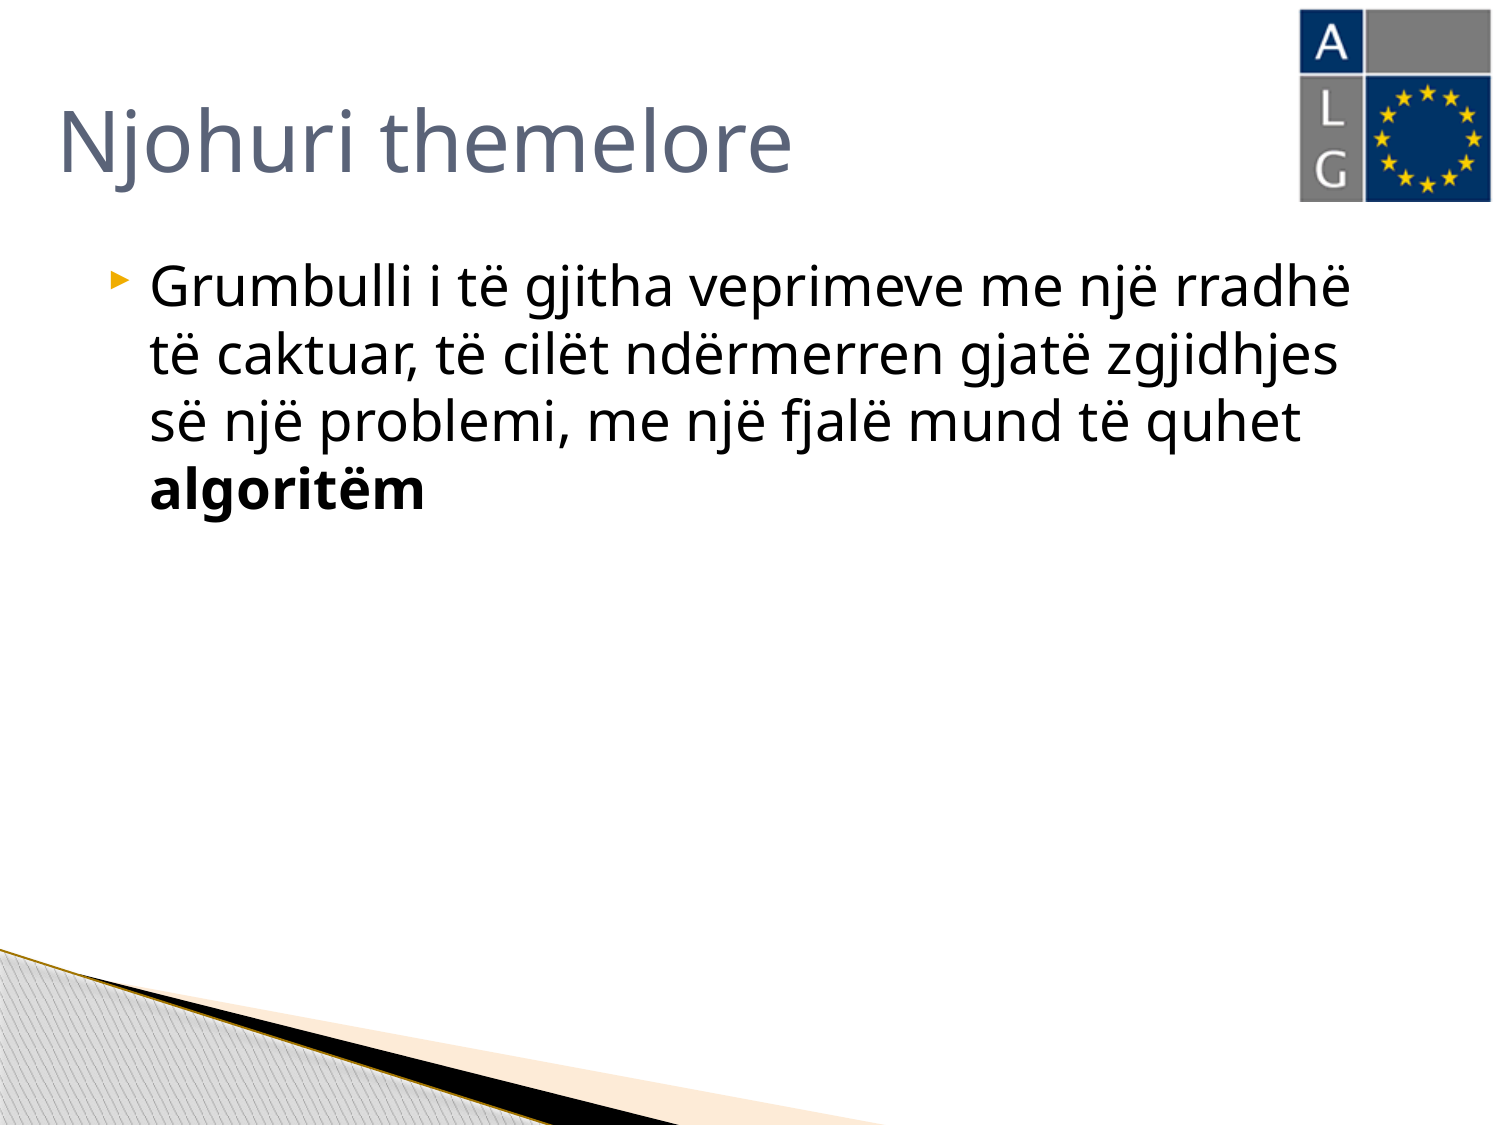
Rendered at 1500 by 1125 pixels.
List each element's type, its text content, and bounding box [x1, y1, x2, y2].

picture [1291, 0, 1500, 202]
list Grumbulli i të gjitha veprimeve me një rradhë të caktuar, të cilët ndërmerren gjatë zgjidhjes së një problemi, me një fjalë mund të quhet algoritëm [75, 243, 1425, 986]
title Njohuri themelore [41, 45, 1392, 233]
